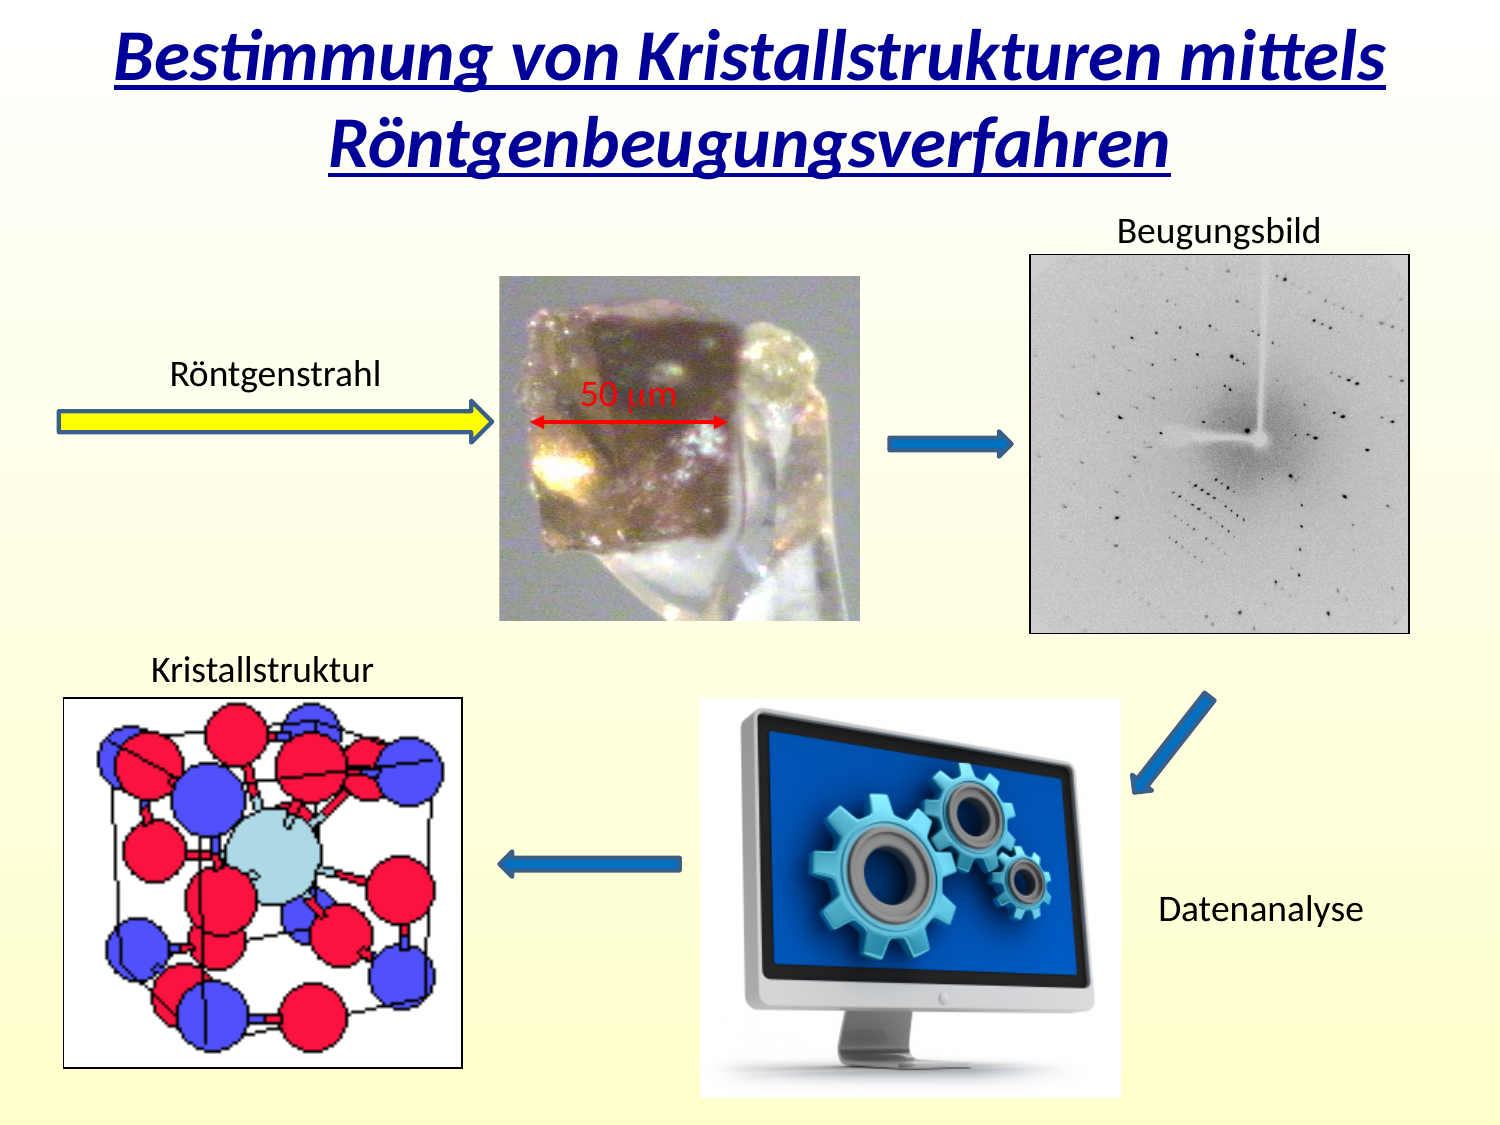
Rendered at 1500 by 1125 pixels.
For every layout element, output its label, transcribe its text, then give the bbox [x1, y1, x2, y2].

text_box Bestimmung von Kristallstrukturen mittels Röntgenbeugungsverfahren [37, 0, 1463, 190]
picture [1030, 254, 1409, 633]
text_box [887, 429, 1014, 459]
text_box Datenanalyse [1125, 876, 1427, 937]
text_box Beugungsbild [1012, 198, 1427, 259]
text_box Kristallstruktur [97, 637, 428, 697]
text_box [1129, 690, 1217, 795]
text_box Röntgenstrahl [68, 341, 483, 402]
text_box [497, 849, 682, 879]
picture [699, 698, 1122, 1098]
text_box [56, 402, 494, 445]
picture [63, 698, 462, 1068]
picture [499, 276, 861, 621]
